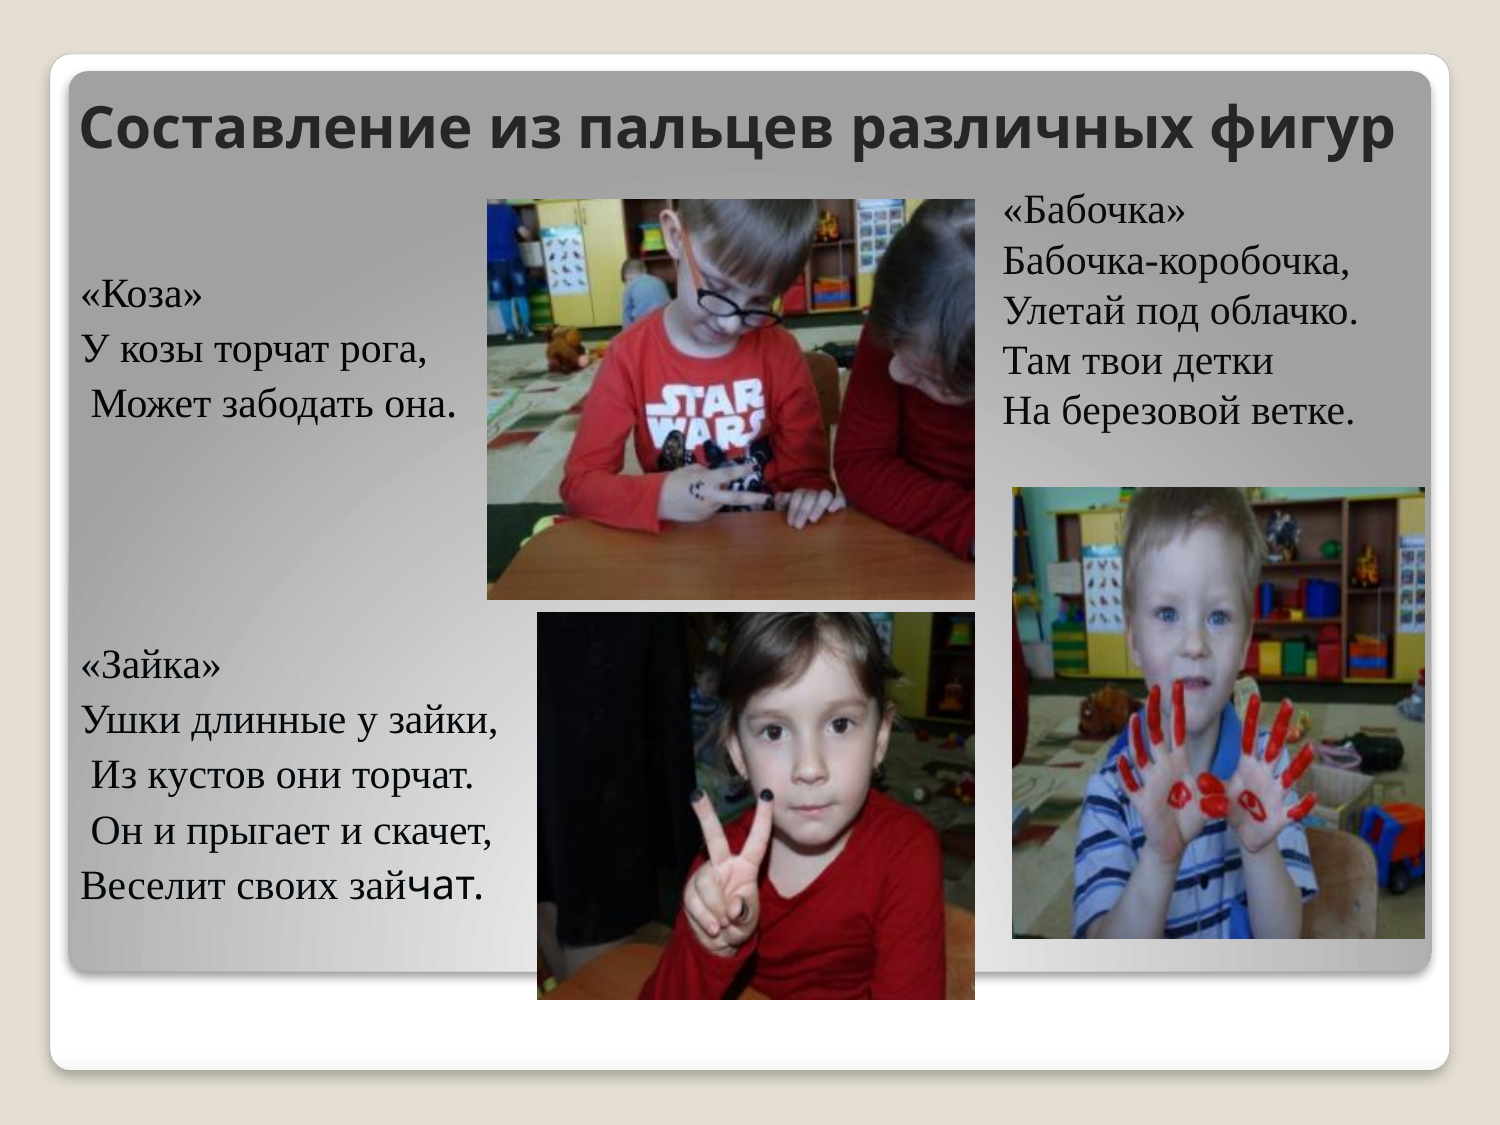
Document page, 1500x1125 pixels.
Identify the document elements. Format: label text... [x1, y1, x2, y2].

title Составление из пальцев различных фигур [50, 0, 1426, 238]
picture [1012, 487, 1426, 940]
picture [537, 612, 976, 1001]
picture [487, 199, 976, 601]
list «Коза» У козы торчат рога, Может забодать она. «Зайка» Ушки длинные у зайки, Из кустов они торчат. Он и прыгает и скачет, Веселит своих зайчат. [50, 149, 550, 1000]
text_box «Бабочка» Бабочка-коробочка, Улетай под облачко. Там твои детки На березовой ветке. [987, 174, 1388, 440]
